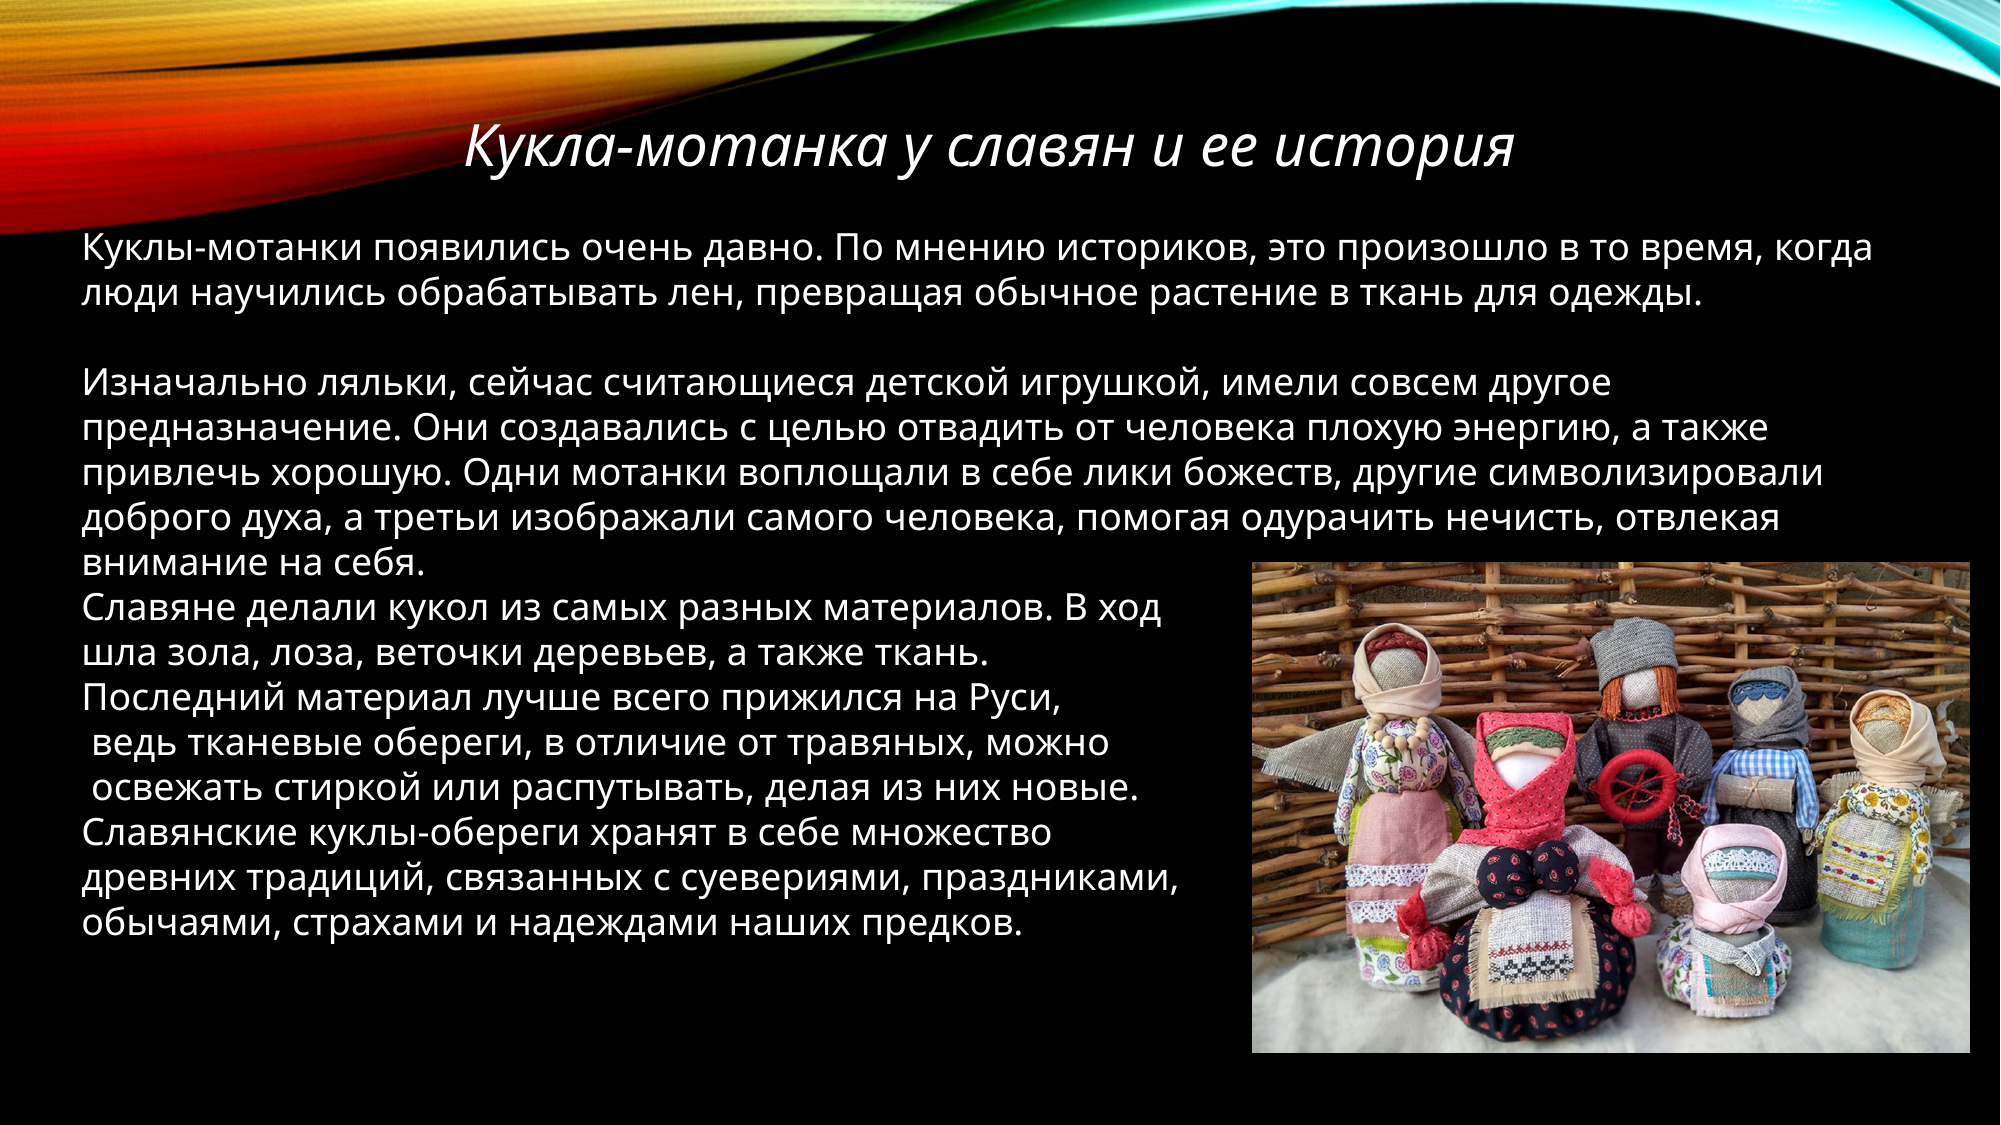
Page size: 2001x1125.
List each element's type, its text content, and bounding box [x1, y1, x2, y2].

picture [0, 0, 2000, 237]
text_box Кукла-мотанка у славян и ее история Куклы-мотанки появились очень давно. По мнению историков, это произошло в то время, когда люди научились обрабатывать лен, превращая обычное растение в ткань для одежды. Изначально ляльки, сейчас считающиеся детской игрушкой, имели совсем другое предназначение. Они создавались с целью отвадить от человека плохую энергию, а также привлечь хорошую. Одни мотанки воплощали в себе лики божеств, другие символизировали доброго духа, а третьи изображали самого человека, помогая одурачить нечисть, отвлекая внимание на себя. Славяне делали кукол из самых разных материалов. В ход шла зола, лоза, веточки деревьев, а также ткань. Последний материал лучше всего прижился на Руси, ведь тканевые обереги, в отличие от травяных, можно освежать стиркой или распутывать, делая из них новые. Славянские куклы-обереги хранят в себе множество древних традиций, связанных с суевериями, праздниками, обычаями, страхами и надеждами наших предков. [66, 100, 1915, 951]
picture [1252, 562, 1970, 1053]
